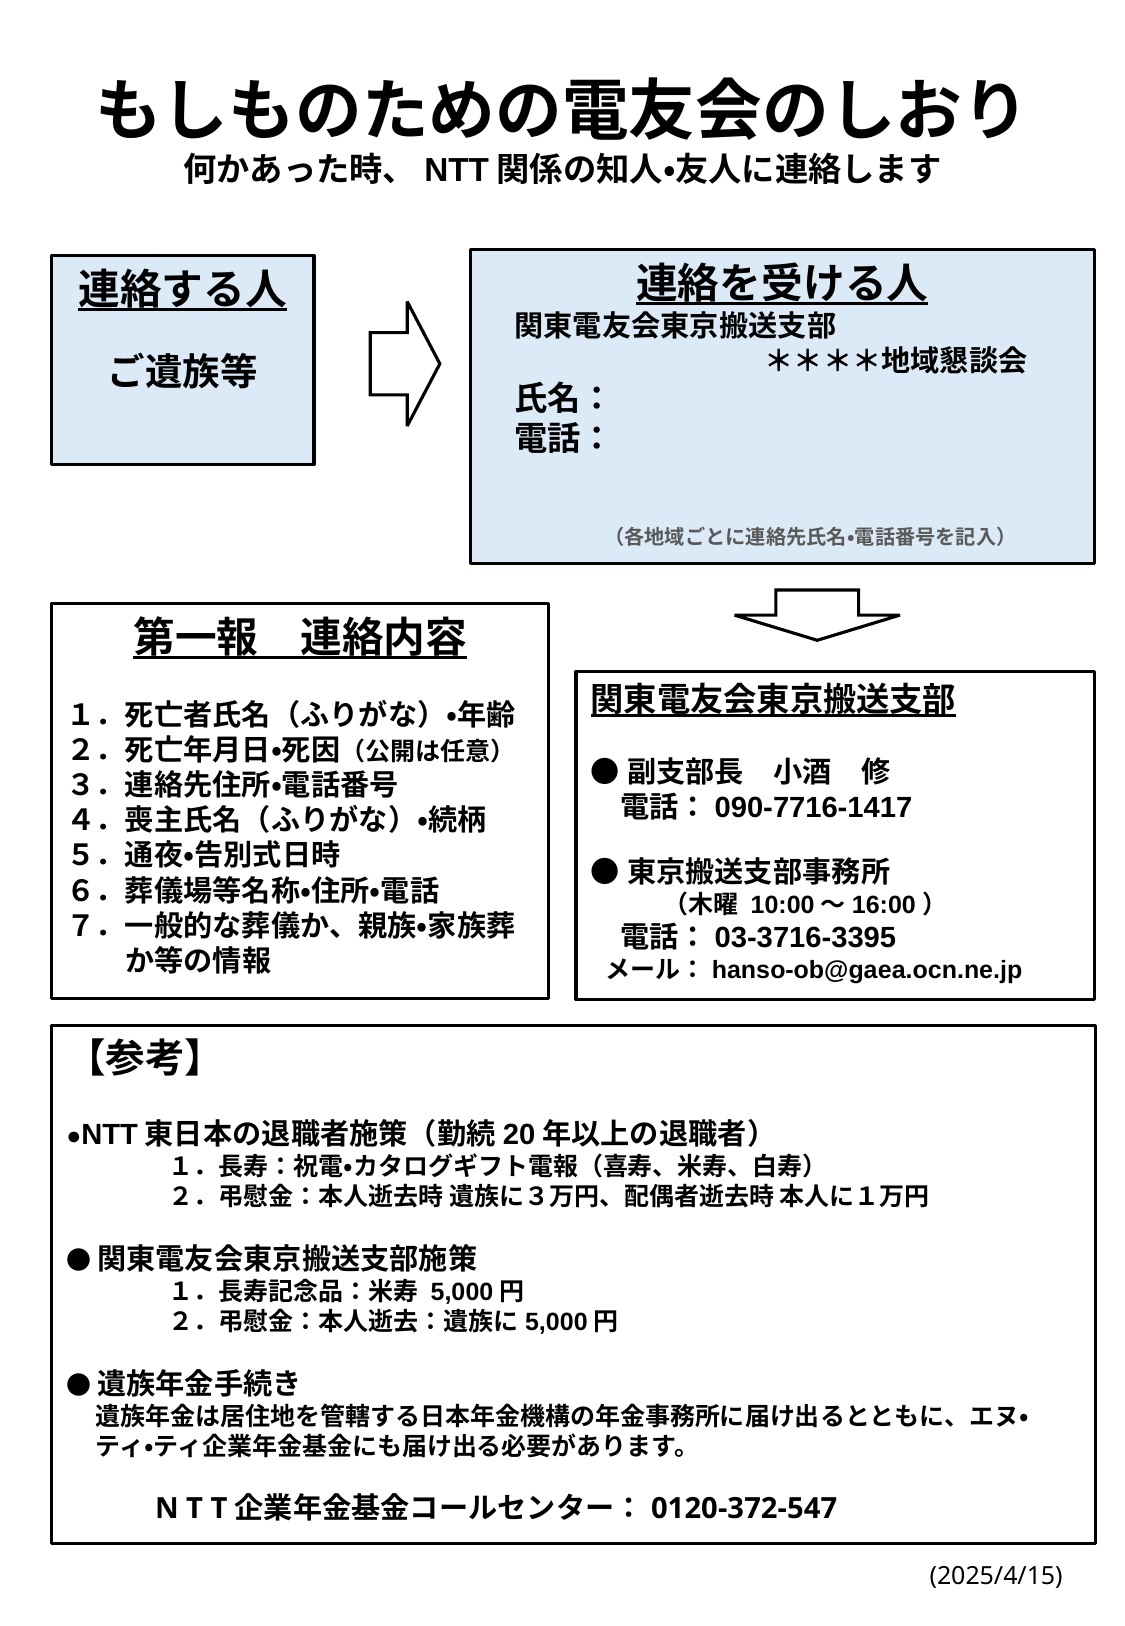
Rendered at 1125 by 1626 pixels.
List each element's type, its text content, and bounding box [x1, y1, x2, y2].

text_box 連絡を受ける人 関東電友会東京搬送支部 ＊＊＊＊地域懇談会 氏名： 電話： [470, 249, 1095, 564]
text_box [734, 588, 901, 642]
text_box [368, 300, 442, 427]
text_box （各地域ごとに連絡先氏名・電話番号を記入） [562, 517, 1059, 557]
text_box 第一報 連絡内容 １．死亡者氏名（ふりがな）・年齢 ２．死亡年月日・死因（公開は任意） ３．連絡先住所・電話番号 ４．喪主氏名（ふりがな）・続柄 ５．通夜・告別式日時 ６．葬儀場等名称・住所・電話 ７．一般的な葬儀か、親族・家族葬か等の情報 [51, 603, 549, 999]
text_box (2025/4/15) [914, 1552, 1095, 1598]
text_box 【参考】 ●NTT東日本の退職者施策（勤続20年以上の退職者） １．長寿：祝電・カタログギフト電報（喜寿、米寿、白寿） ２．弔慰金：本人逝去時 遺族に３万円、配偶者逝去時 本人に１万円 ●関東電友会東京搬送支部施策 １．長寿記念品：米寿 5,000円 ２．弔慰金：本人逝去：遺族に5,000円 ●遺族年金手続き 遺族年金は居住地を管轄する日本年金機構の年金事務所に届け出るとともに、エヌ・ティ・ティ企業年金基金にも届け出る必要があります。 N T T企業年金基金コールセンター：0120-372-547 [51, 1025, 1096, 1544]
text_box 関東電友会東京搬送支部 ●副支部長 小酒 修 電話：090-7716-1417 ●東京搬送支部事務所 （木曜 10:00～16:00） 電話：03-3716-3395 メール：hanso-ob@gaea.ocn.ne.jp [576, 671, 1095, 1000]
text_box 連絡する人 ご遺族等 [51, 255, 314, 465]
text_box 何かあった時、NTT関係の知人・友人に連絡します [77, 140, 1048, 195]
title もしものための電友会のしおり [77, 69, 1048, 140]
